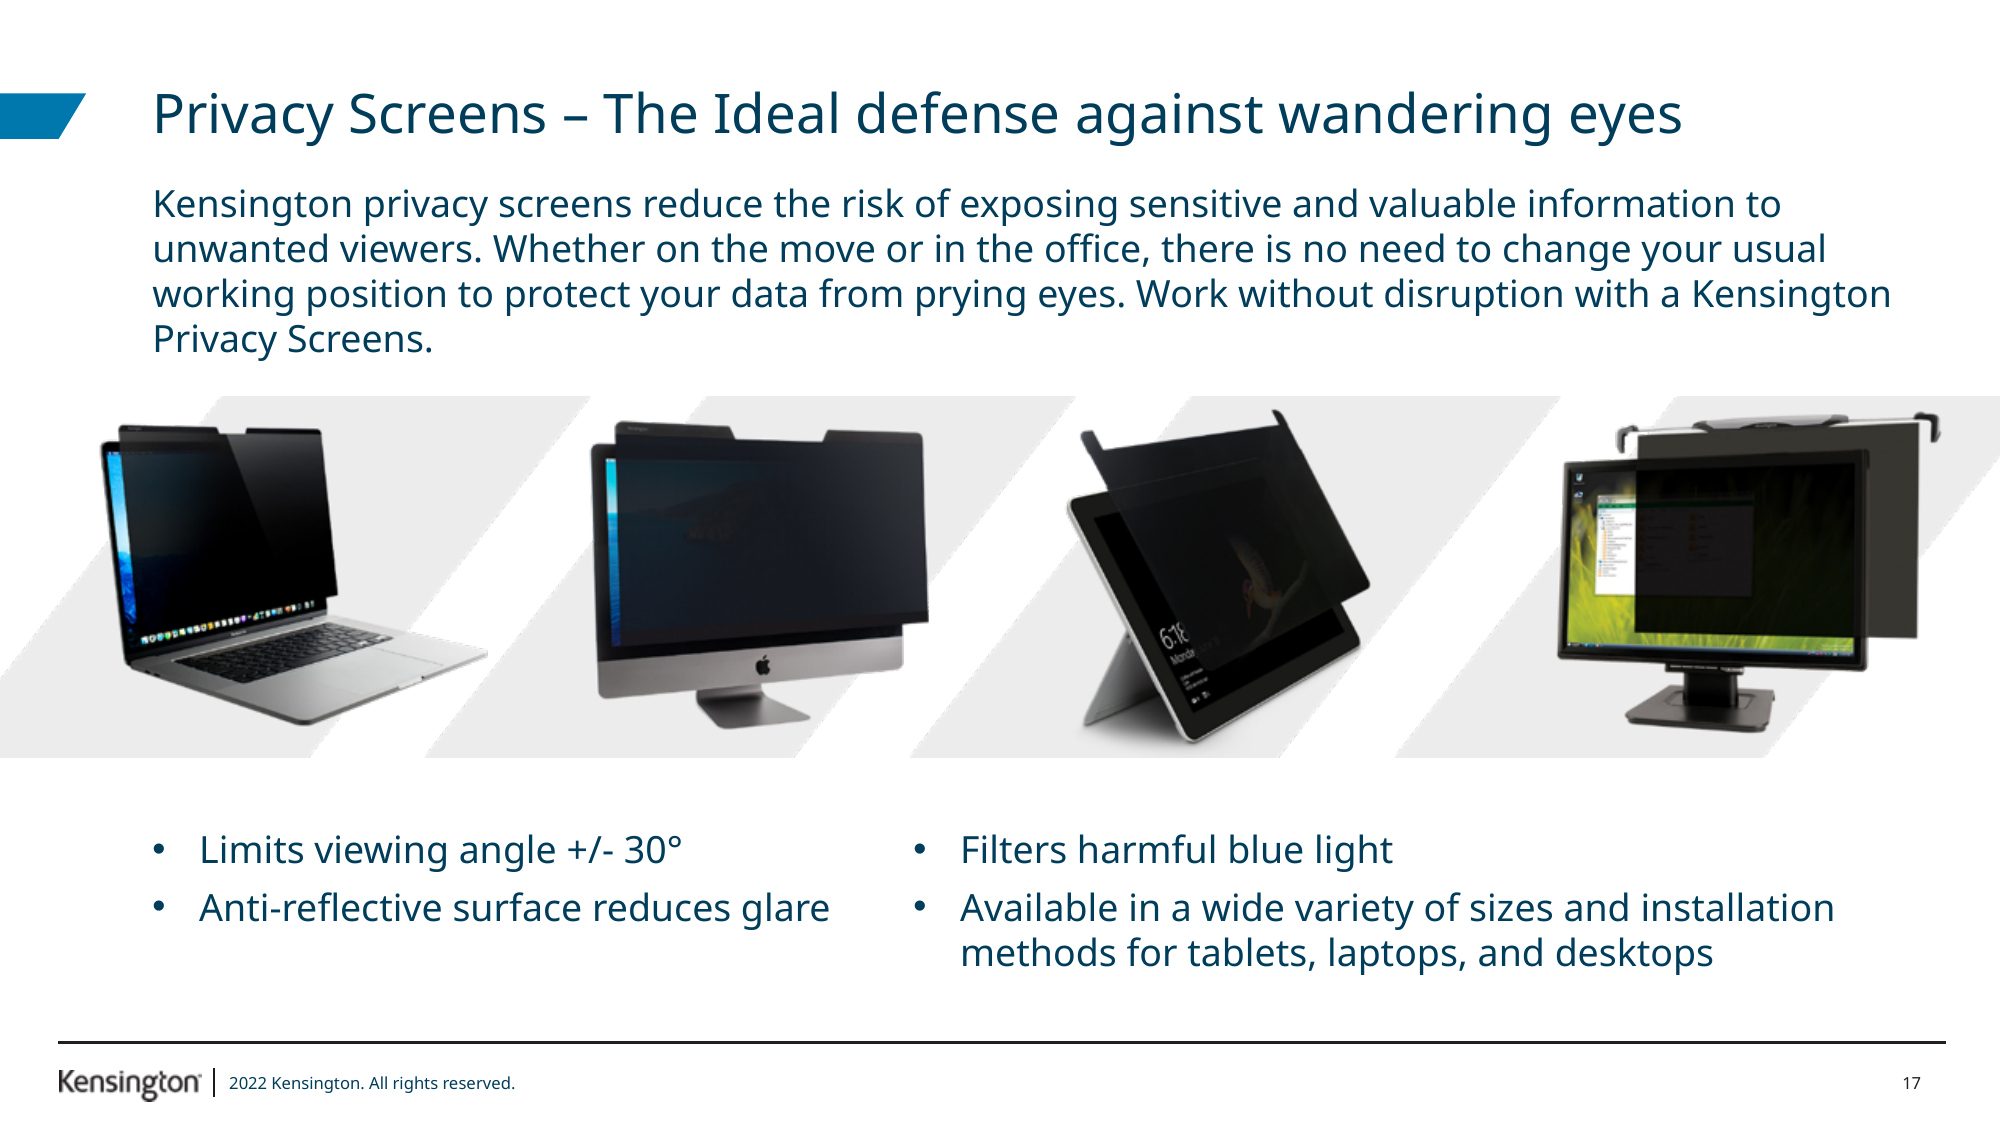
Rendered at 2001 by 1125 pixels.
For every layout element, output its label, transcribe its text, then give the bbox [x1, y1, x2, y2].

text_box Filters harmful blue light Available in a wide variety of sizes and installation methods for tablets, laptops, and desktops [898, 818, 1908, 981]
picture [59, 1070, 202, 1102]
text_box Kensington privacy screens reduce the risk of exposing sensitive and valuable information to unwanted viewers. Whether on the move or in the office, there is no need to change your usual working position to protect your data from prying eyes. Work without disruption with a Kensington Privacy Screens. [137, 172, 1975, 368]
text_box Limits viewing angle +/- 30° Anti-reflective surface reduces glare [137, 818, 898, 936]
picture [0, 396, 2000, 758]
title Privacy Screens – The Ideal defense against wandering eyes [137, 59, 1863, 172]
